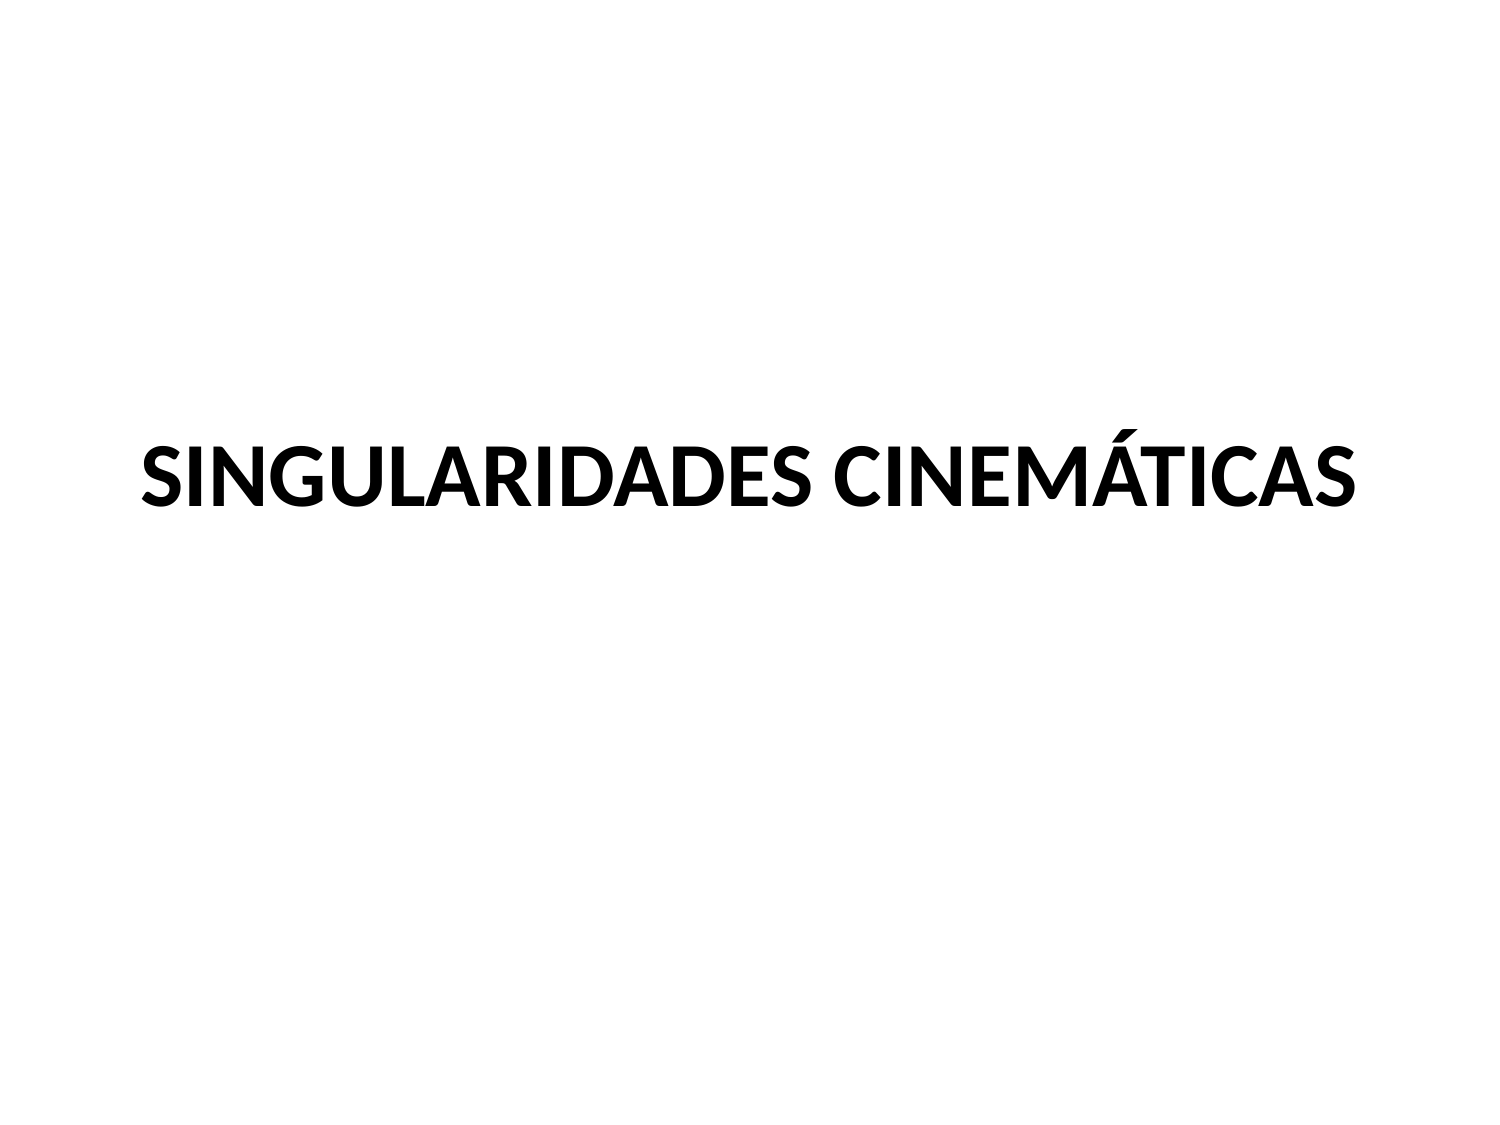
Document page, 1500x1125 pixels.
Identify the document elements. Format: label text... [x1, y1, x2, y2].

title SINGULARIDADES CINEMÁTICAS [112, 349, 1388, 591]
